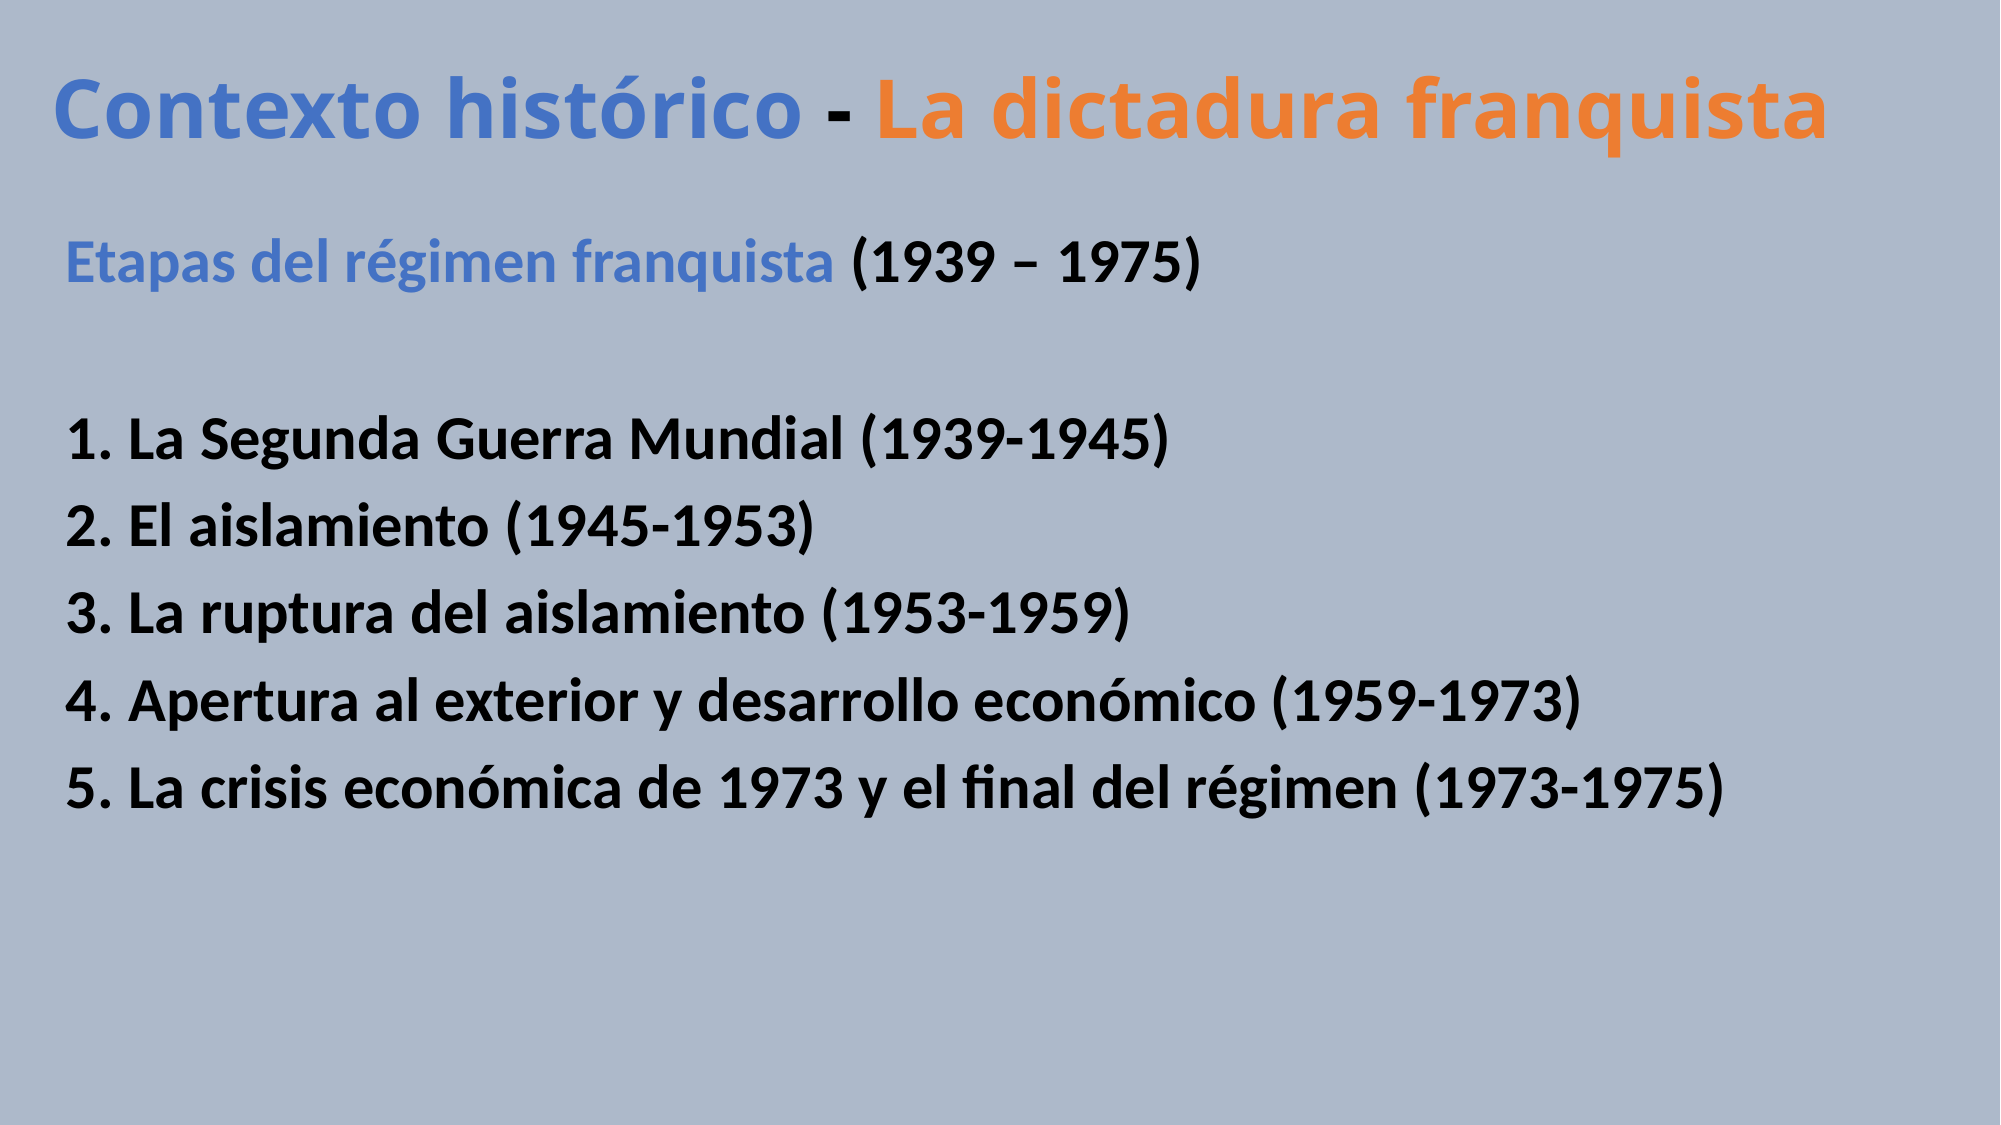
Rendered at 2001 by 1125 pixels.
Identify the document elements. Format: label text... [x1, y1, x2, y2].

title Contexto histórico - La dictadura franquista [36, 59, 1936, 165]
list Etapas del régimen franquista (1939 – 1975) 1. La Segunda Guerra Mundial (1939-1945) 2. El aislamiento (1945-1953) 3. La ruptura del aislamiento (1953-1959) 4. Apertura al exterior y desarrollo económico (1959-1973) 5. La crisis económica de 1973 y el final del régimen (1973-1975) [50, 220, 1936, 1076]
